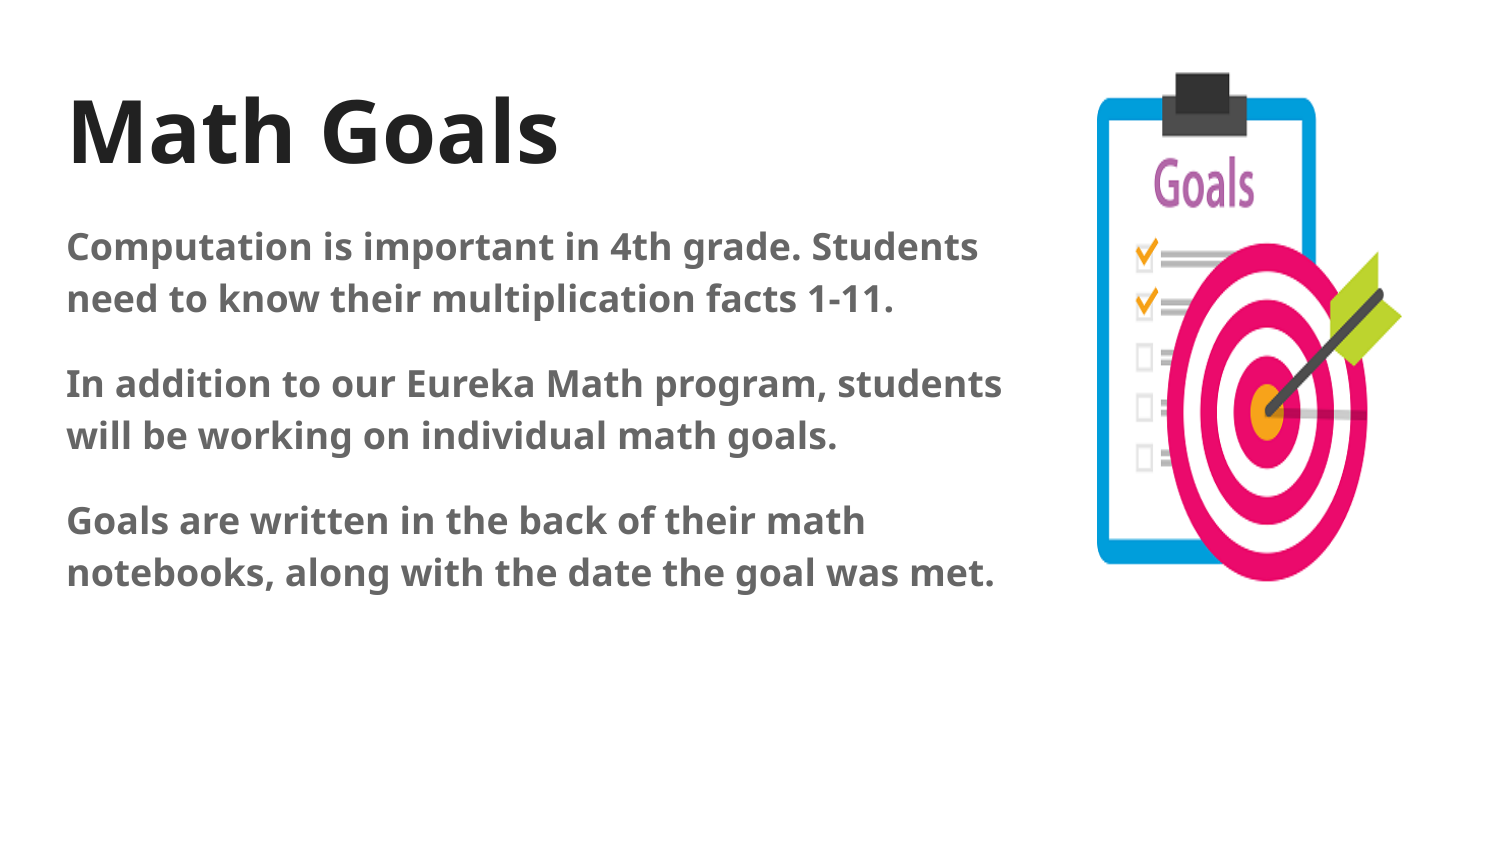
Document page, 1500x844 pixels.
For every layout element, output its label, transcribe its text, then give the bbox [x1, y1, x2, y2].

picture [1097, 71, 1402, 585]
title Math Goals [51, 60, 1449, 192]
list Computation is important in 4th grade. Students need to know their multiplication facts 1-11. In addition to our Eureka Math program, students will be working on individual math goals. Goals are written in the back of their math notebooks, along with the date the goal was met. [51, 201, 1065, 819]
